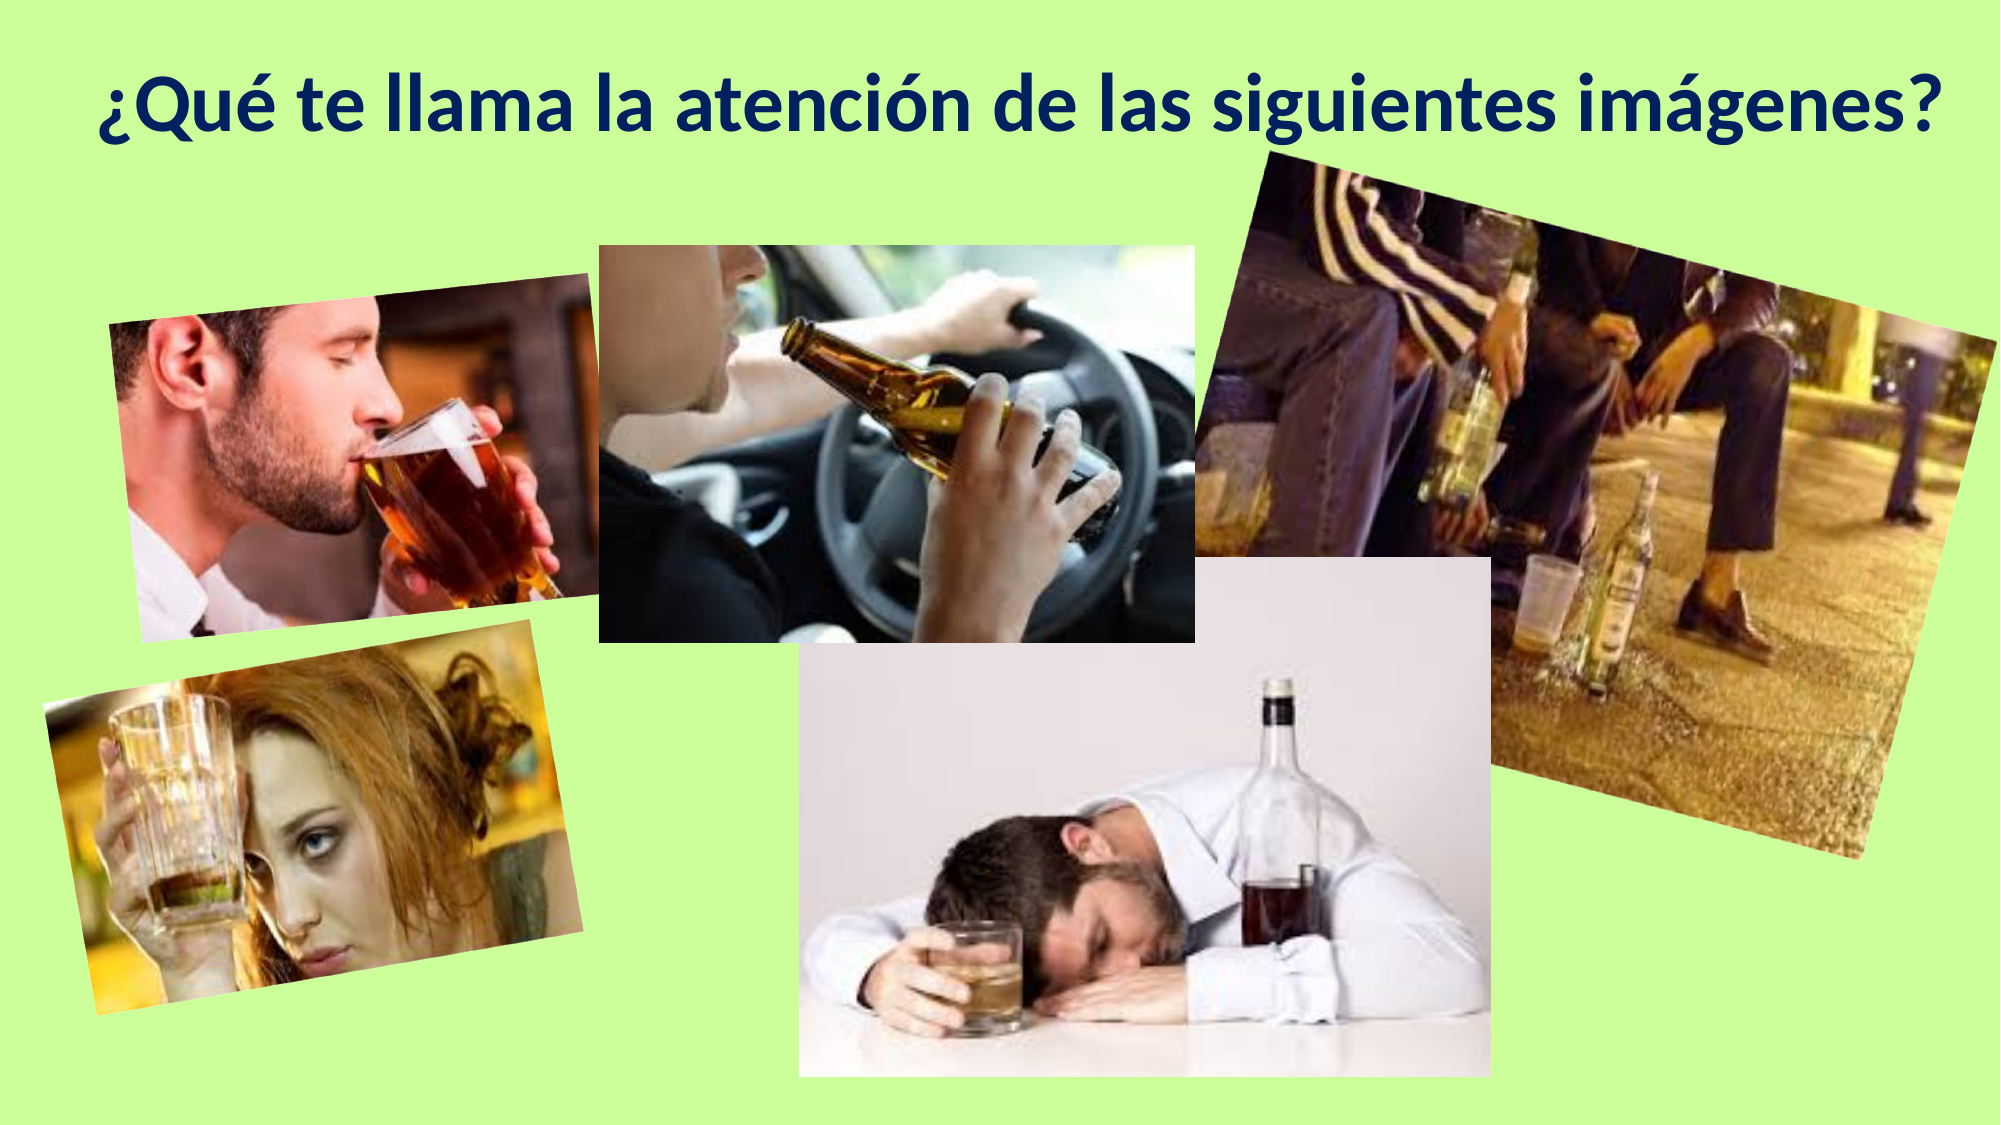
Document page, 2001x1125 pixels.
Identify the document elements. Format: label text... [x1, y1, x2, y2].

picture [110, 152, 1996, 1077]
text_box ¿Qué te llama la atención de las siguientes imágenes? [42, 40, 2000, 156]
picture [44, 620, 583, 1015]
